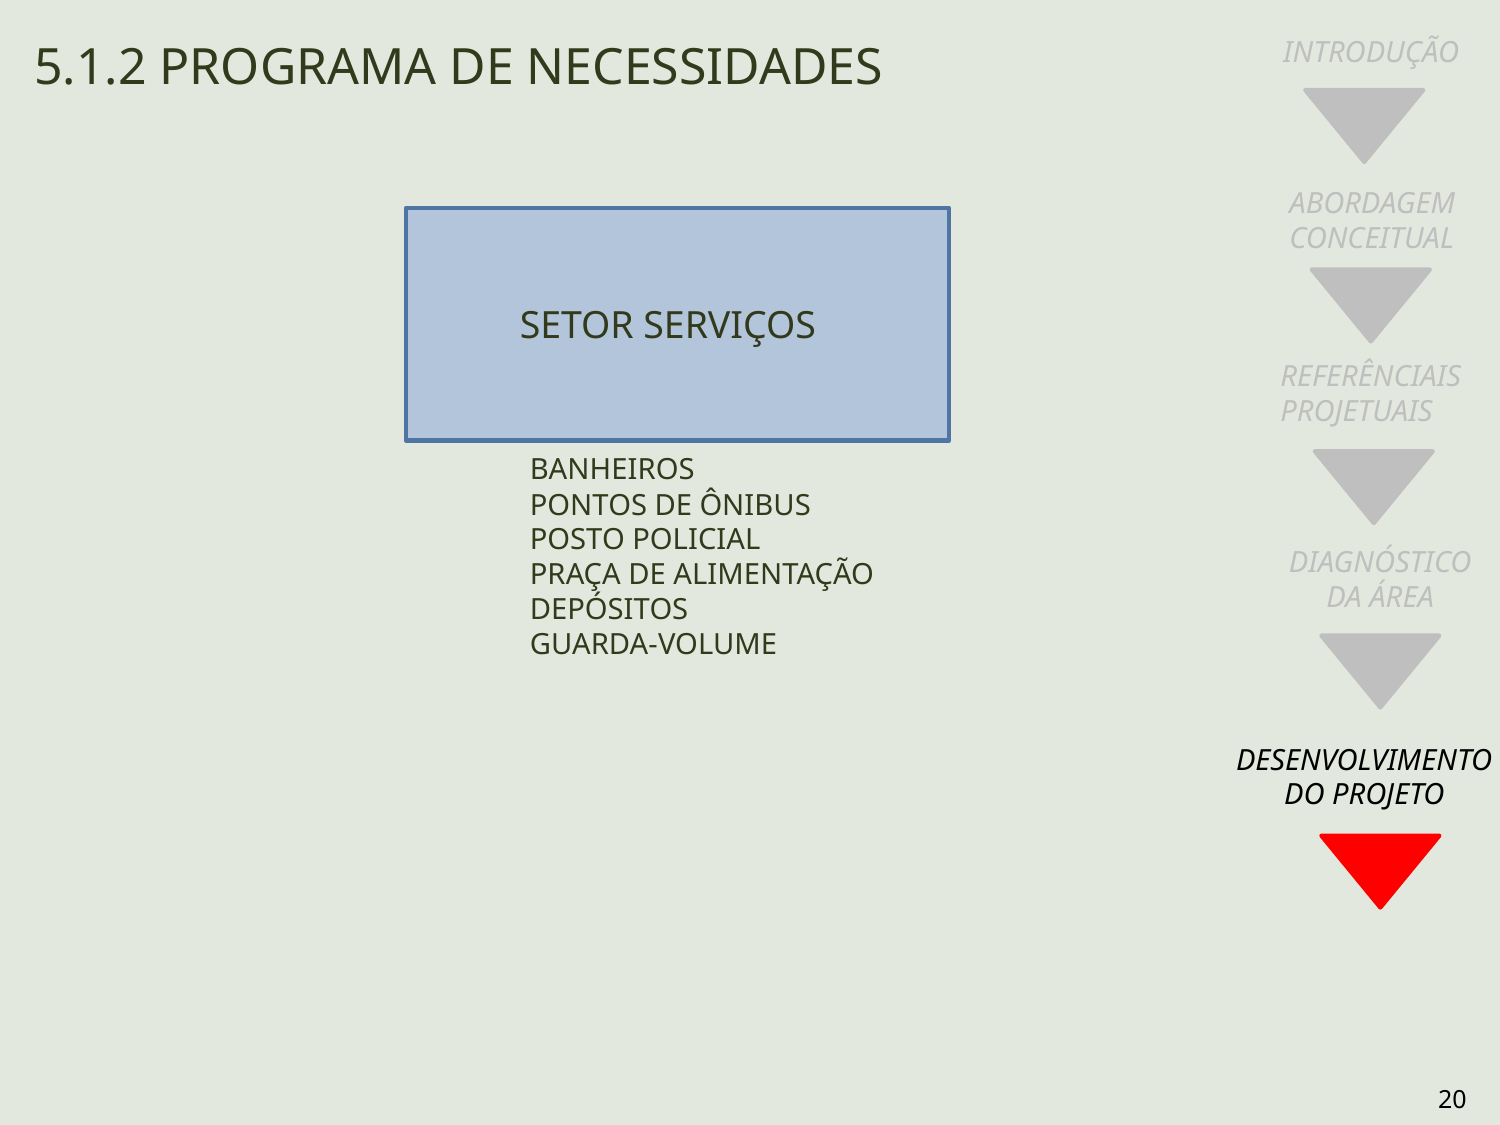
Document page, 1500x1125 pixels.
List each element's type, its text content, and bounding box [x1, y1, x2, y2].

slide_number 20 [1411, 1075, 1494, 1125]
text_box BANHEIROS PONTOS DE ÔNIBUS POSTO POLICIAL PRAÇA DE ALIMENTAÇÃO DEPÓSITOS GUARDA-VOLUME [515, 443, 890, 738]
text_box 5.1.2 PROGRAMA DE NECESSIDADES [10, 27, 1092, 134]
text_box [1208, 25, 1500, 908]
text_box [404, 206, 951, 443]
text_box SETOR SERVIÇOS [505, 293, 831, 354]
